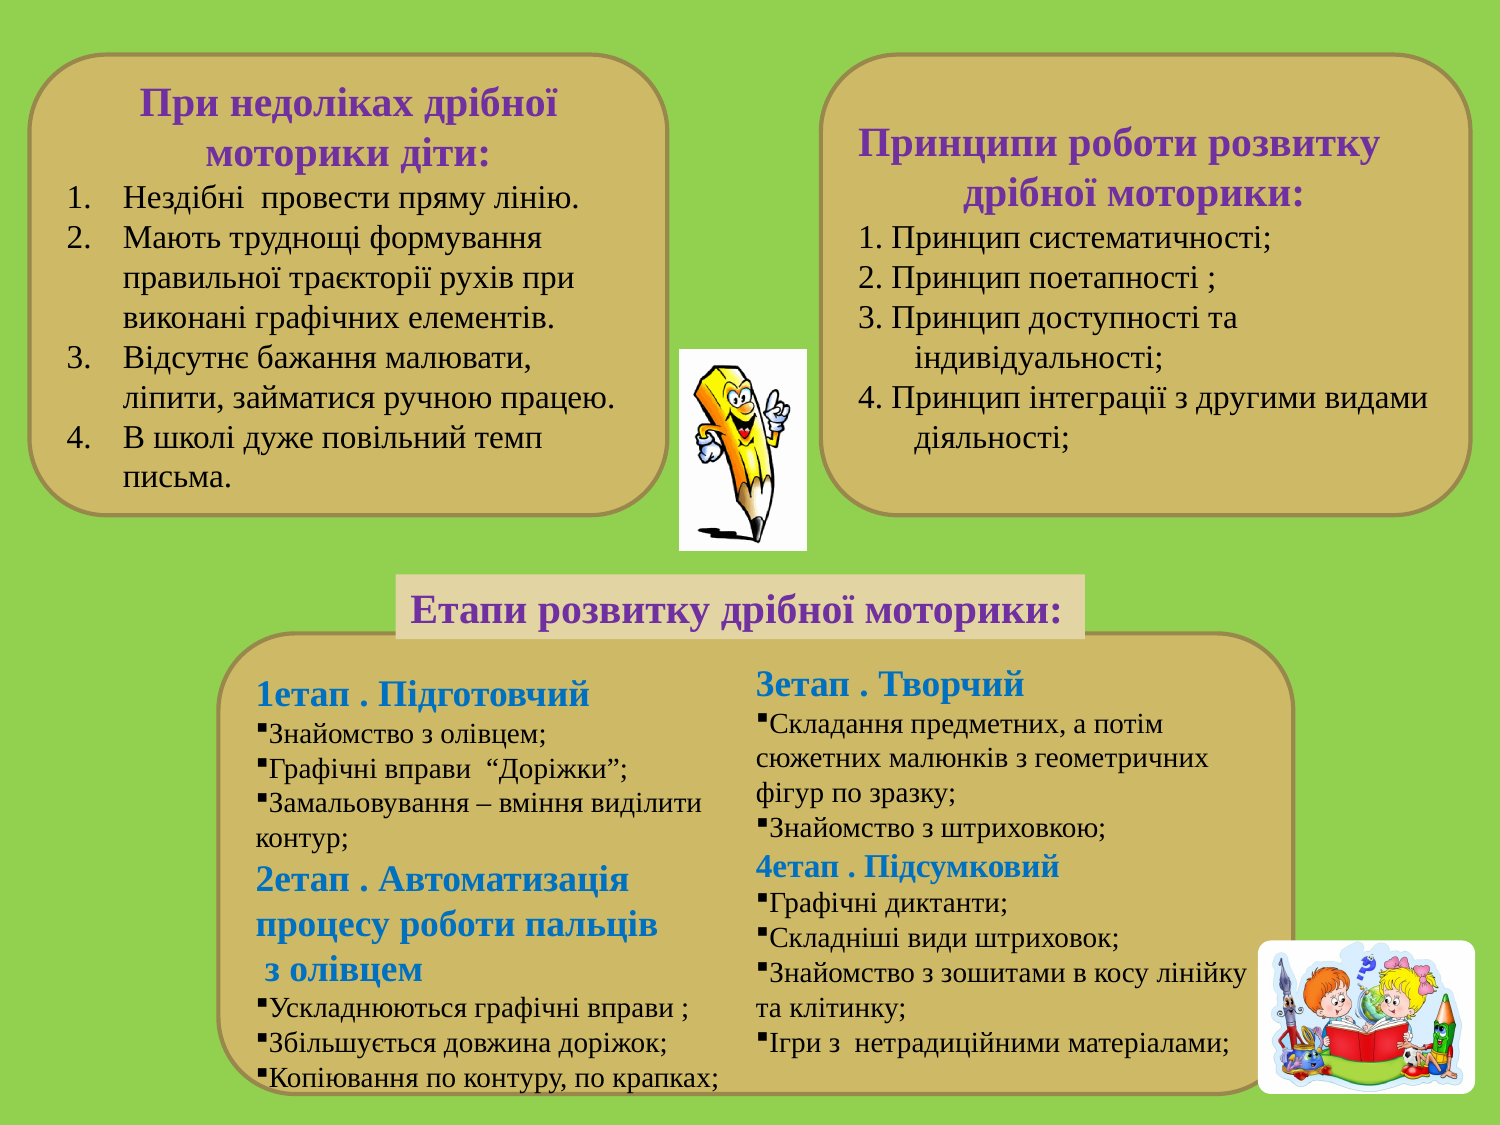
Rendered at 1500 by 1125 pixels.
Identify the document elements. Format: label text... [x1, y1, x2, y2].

text_box 1етап . Підготовчий Знайомство з олівцем; Графічні вправи “Доріжки”; Замальовування – вміння виділити контур; 2етап . Автоматизація процесу роботи пальців з олівцем Ускладнюються графічні вправи ; Збільшується довжина доріжок; Копіювання по контуру, по крапках; 3етап . Творчий Складання предметних, а потім сюжетних малюнків з геометричних фігур по зразку; Знайомство з штриховкою; 4етап . Підсумковий Графічні диктанти; Складніші види штриховок; Знайомство з зошитами в косу лінійку та клітинку; Ігри з нетрадиційними матеріалами; [216, 631, 1296, 1097]
picture [678, 349, 807, 551]
text_box Принципи роботи розвитку дрібної моторики: 1. Принцип систематичності; 2. Принцип поетапності ; 3. Принцип доступності та індивідуальності; 4. Принцип інтеграції з другими видами діяльності; [818, 52, 1473, 518]
text_box При недоліках дрібної моторики діти: Нездібні провести пряму лінію. Мають труднощі формування правильної траєкторії рухів при виконані графічних елементів. Відсутнє бажання малювати, ліпити, займатися ручною працею. В школі дуже повільний темп письма. [27, 52, 670, 518]
text_box Етапи розвитку дрібної моторики: [395, 574, 1085, 640]
picture [1257, 940, 1476, 1095]
